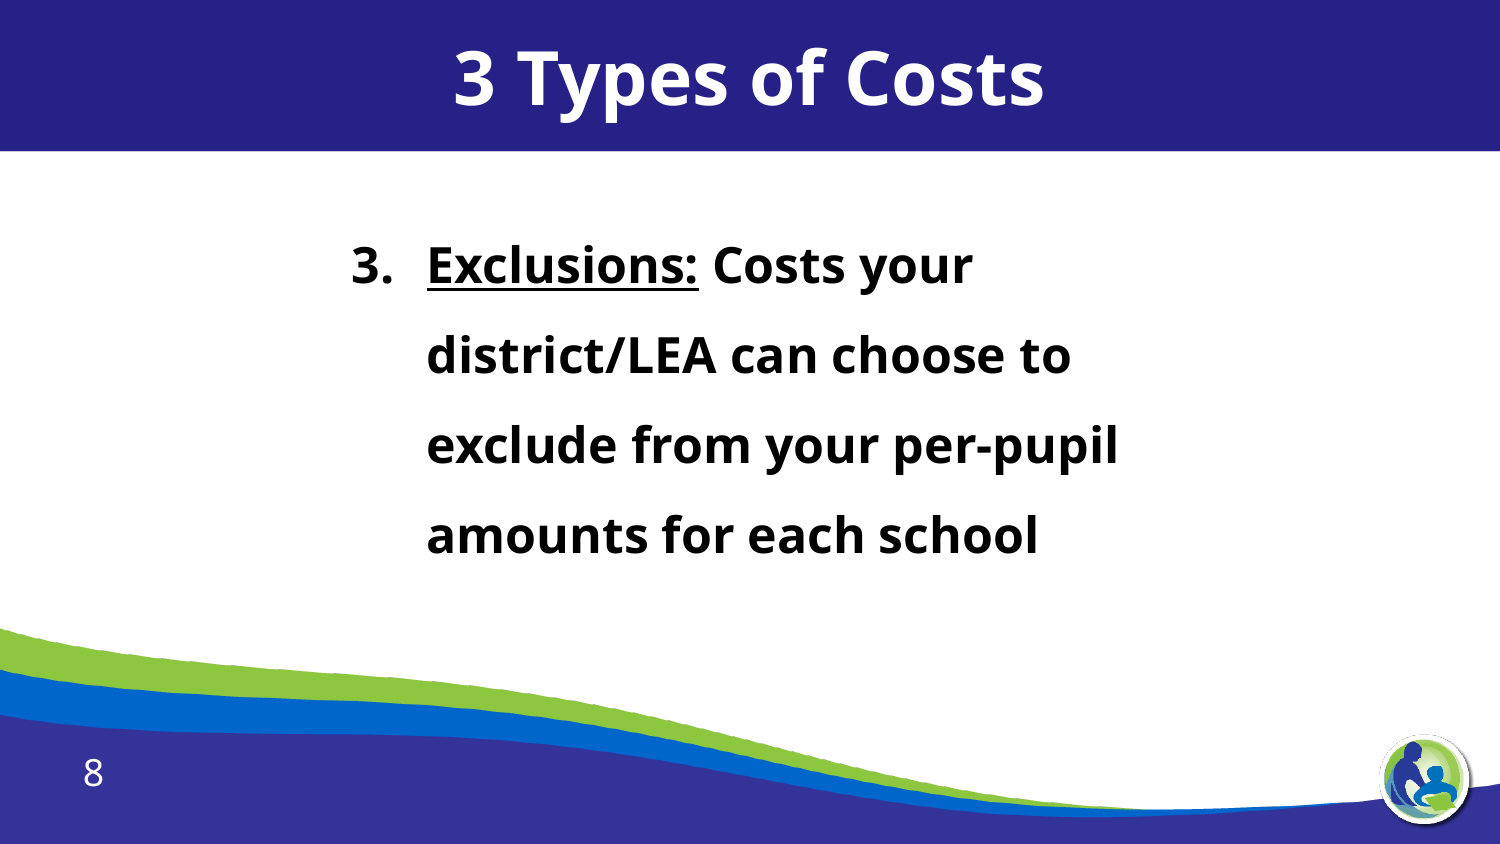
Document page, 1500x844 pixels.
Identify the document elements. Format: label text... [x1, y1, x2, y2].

picture [0, 608, 1500, 844]
list Exclusions: Costs your district/LEA can choose to exclude from your per-pupil amounts for each school [336, 196, 1165, 609]
list 3 Types of Costs [0, 0, 1500, 152]
